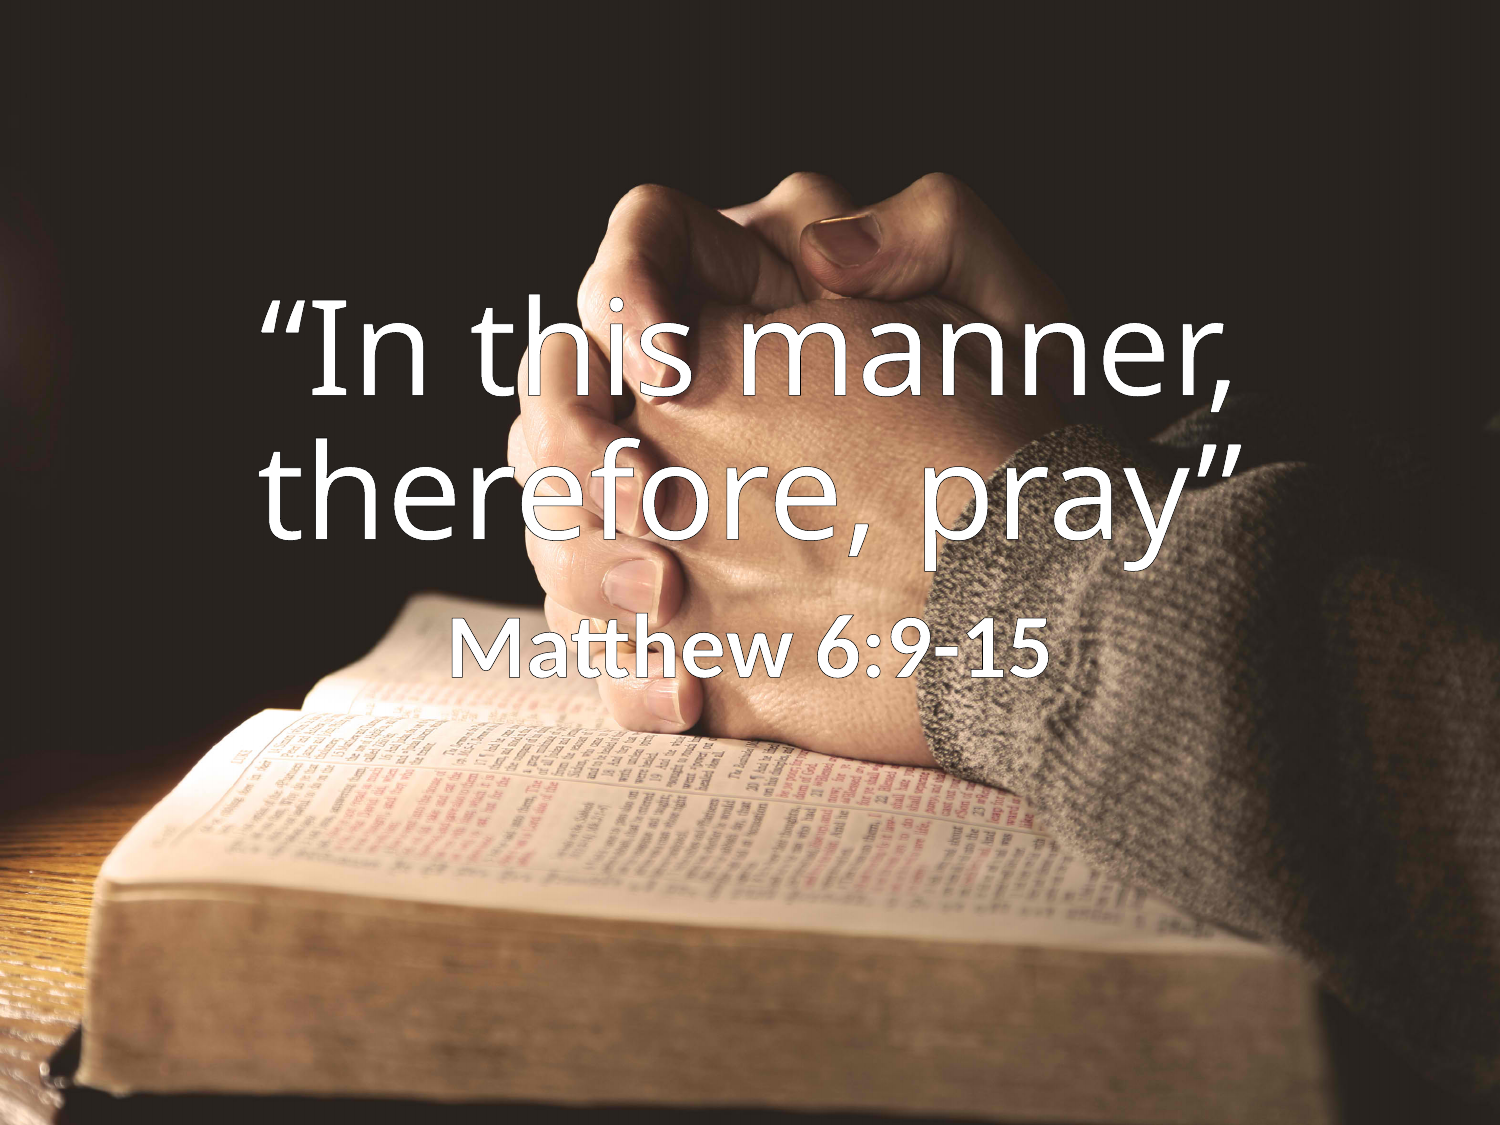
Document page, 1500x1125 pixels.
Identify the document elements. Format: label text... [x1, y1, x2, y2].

subtitle Matthew 6:9-15 [187, 590, 1313, 863]
title “In this manner, therefore, pray” [112, 184, 1388, 576]
picture [0, 0, 1500, 1125]
